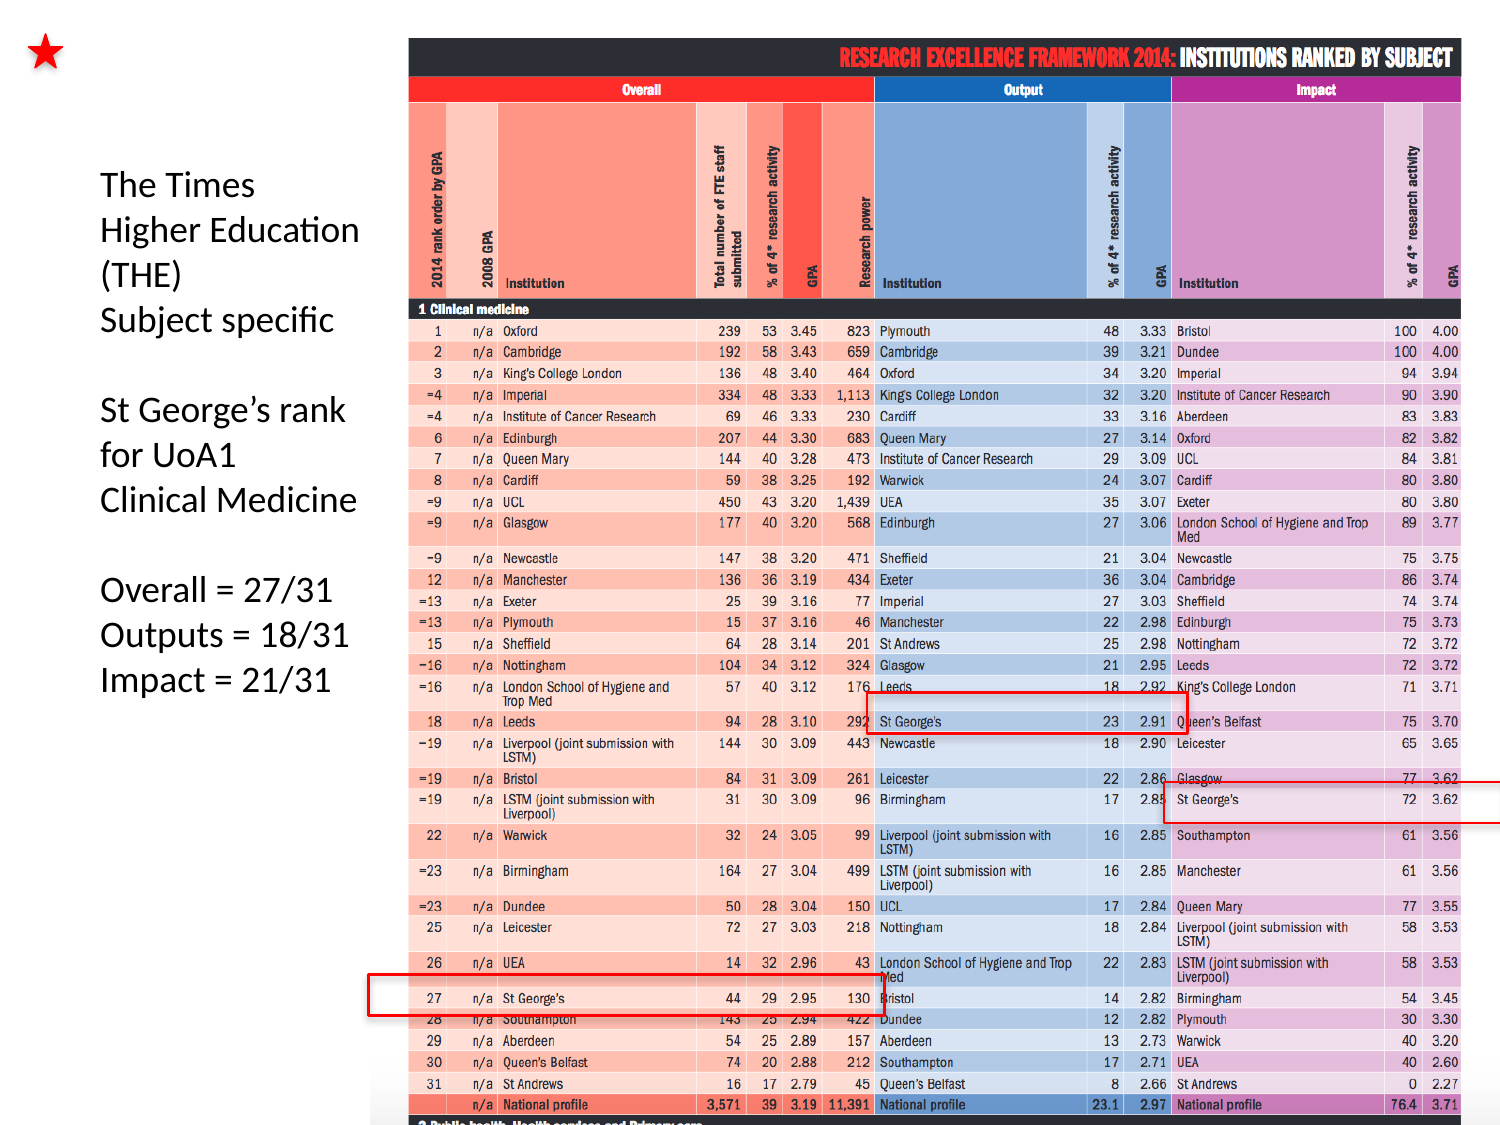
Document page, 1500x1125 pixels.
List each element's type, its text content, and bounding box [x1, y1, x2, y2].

text_box The Times Higher Education (THE) Subject specific St George’s rank for UoA1 Clinical Medicine Overall = 27/31 Outputs = 18/31 Impact = 21/31 [85, 152, 364, 708]
picture [369, 38, 1500, 1125]
text_box [27, 33, 64, 69]
